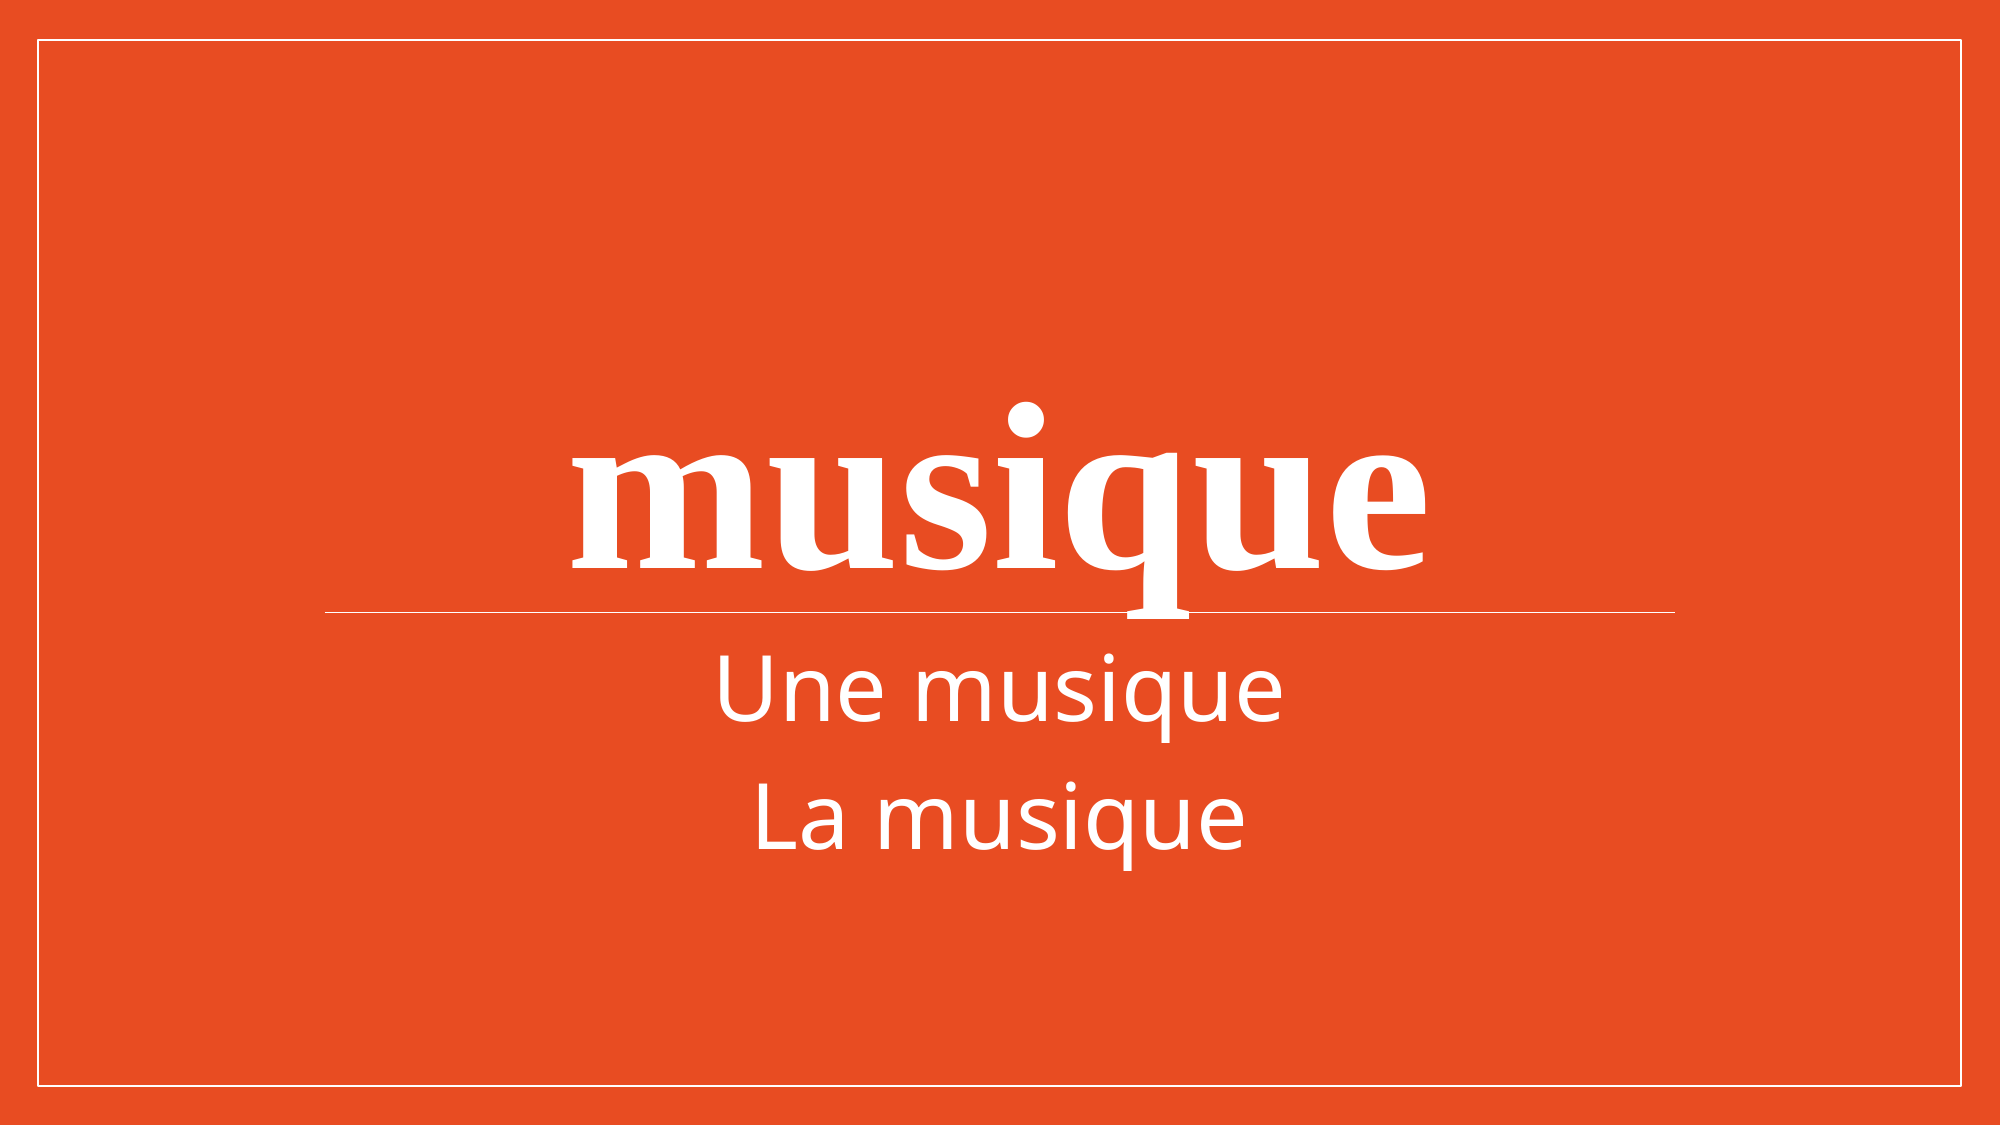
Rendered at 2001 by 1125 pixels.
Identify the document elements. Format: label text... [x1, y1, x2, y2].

subtitle Une musique La musique [280, 634, 1719, 863]
title musique [182, 144, 1818, 625]
